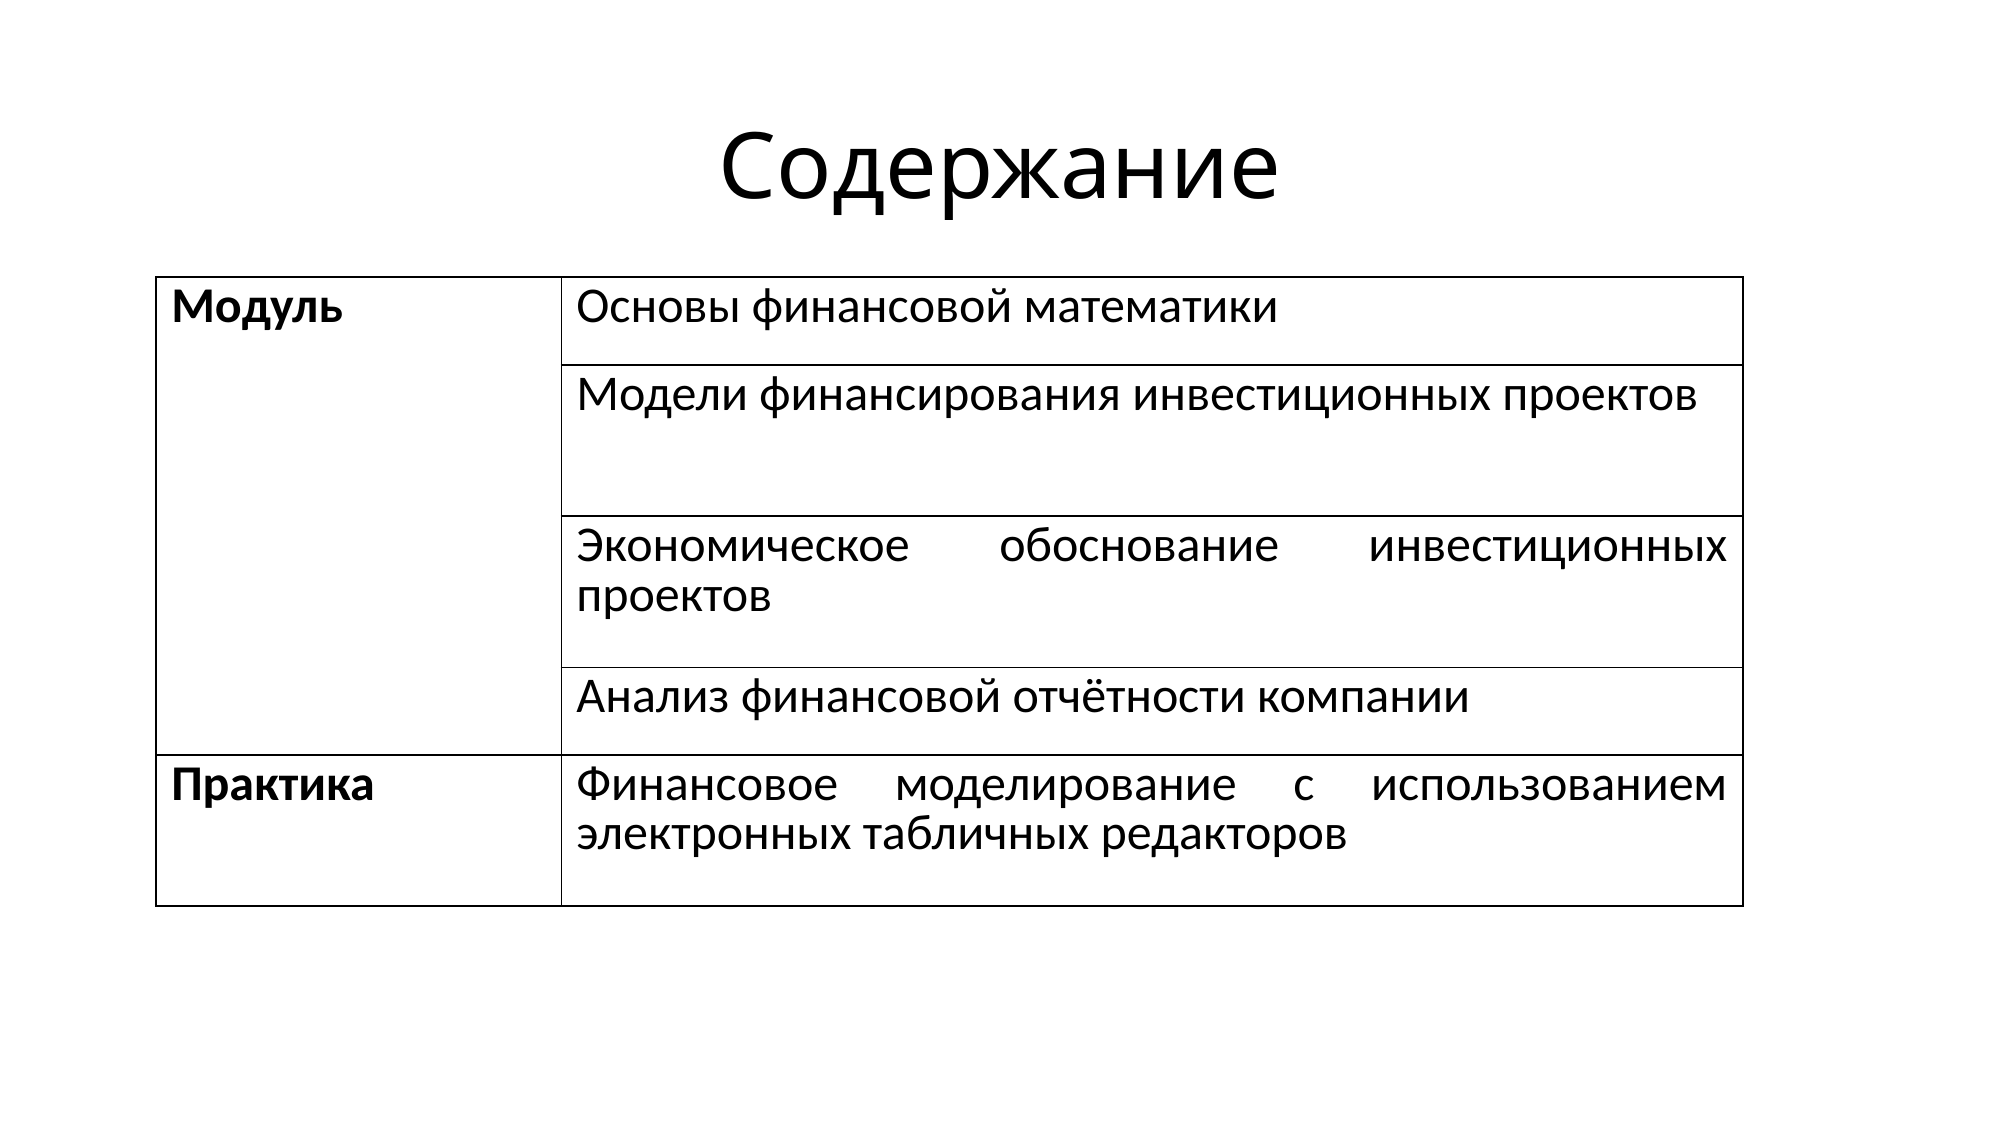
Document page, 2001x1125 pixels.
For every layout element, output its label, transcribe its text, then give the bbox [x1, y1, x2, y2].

title Содержание [137, 59, 1863, 278]
table_header Основы финансовой математики [562, 278, 1742, 364]
table_cell Модели финансирования инвестиционных проектов [562, 366, 1742, 515]
table_header Модуль [157, 278, 561, 754]
table_cell Анализ финансовой отчётности компании [562, 668, 1742, 754]
table_cell Финансовое моделирование с использованием электронных табличных редакторов [562, 756, 1742, 905]
table_cell Экономическое обоснование инвестиционных проектов [562, 517, 1742, 667]
table_cell Практика [157, 756, 561, 905]
